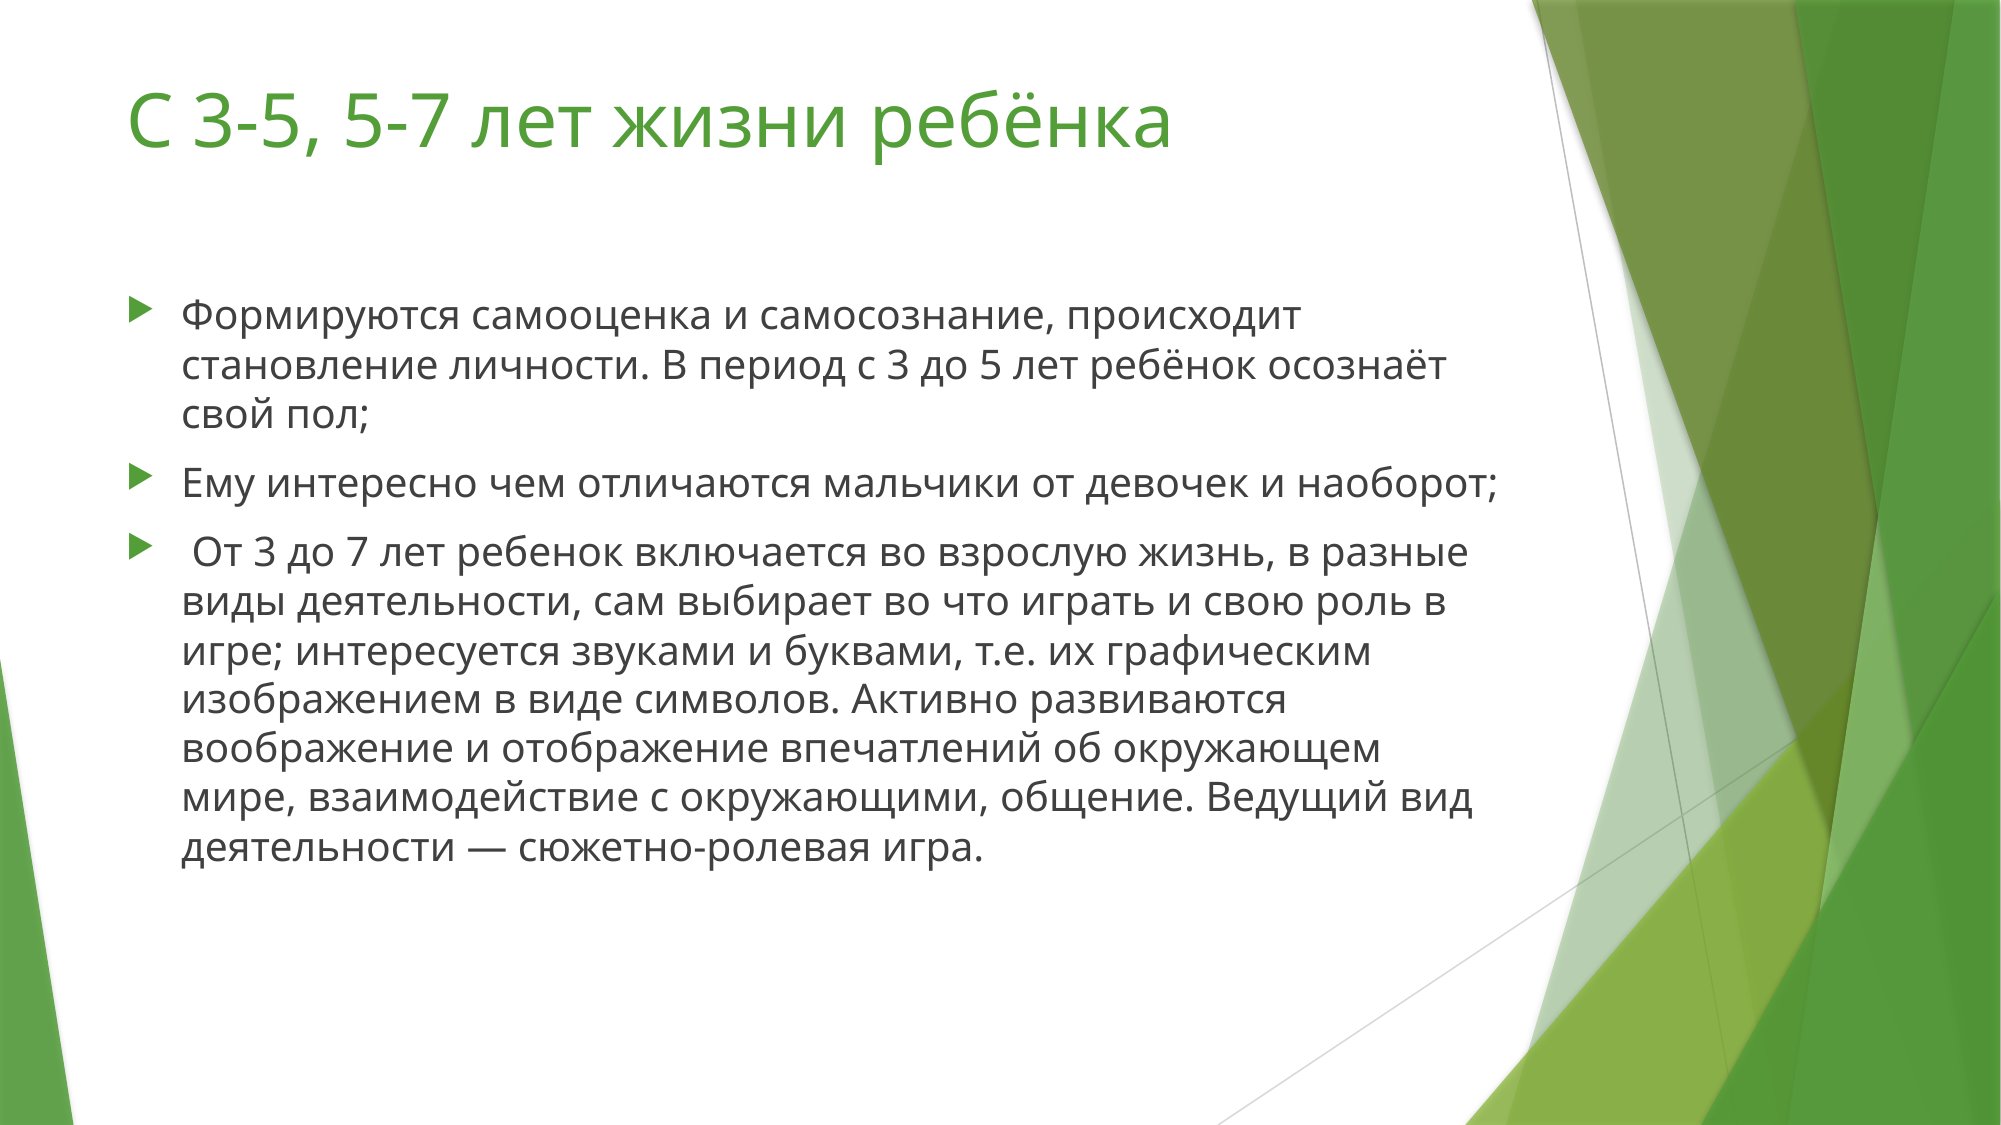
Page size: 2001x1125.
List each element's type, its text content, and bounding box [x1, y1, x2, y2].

title С 3-5, 5-7 лет жизни ребёнка [111, 65, 1522, 281]
list Формируются самооценка и самосознание, происходит становление личности. В период с 3 до 5 лет ребёнок осознаёт свой пол; Ему интересно чем отличаются мальчики от девочек и наоборот; От 3 до 7 лет ребенок включается во взрослую жизнь, в разные виды деятельности, сам выбирает во что играть и свою роль в игре; интересуется звуками и буквами, т.е. их графическим изображением в виде символов. Активно развиваются воображение и отображение впечатлений об окружающем мире, взаимодействие с окружающими, общение. Ведущий вид деятельности — сюжетно-ролевая игра. [111, 281, 1522, 919]
